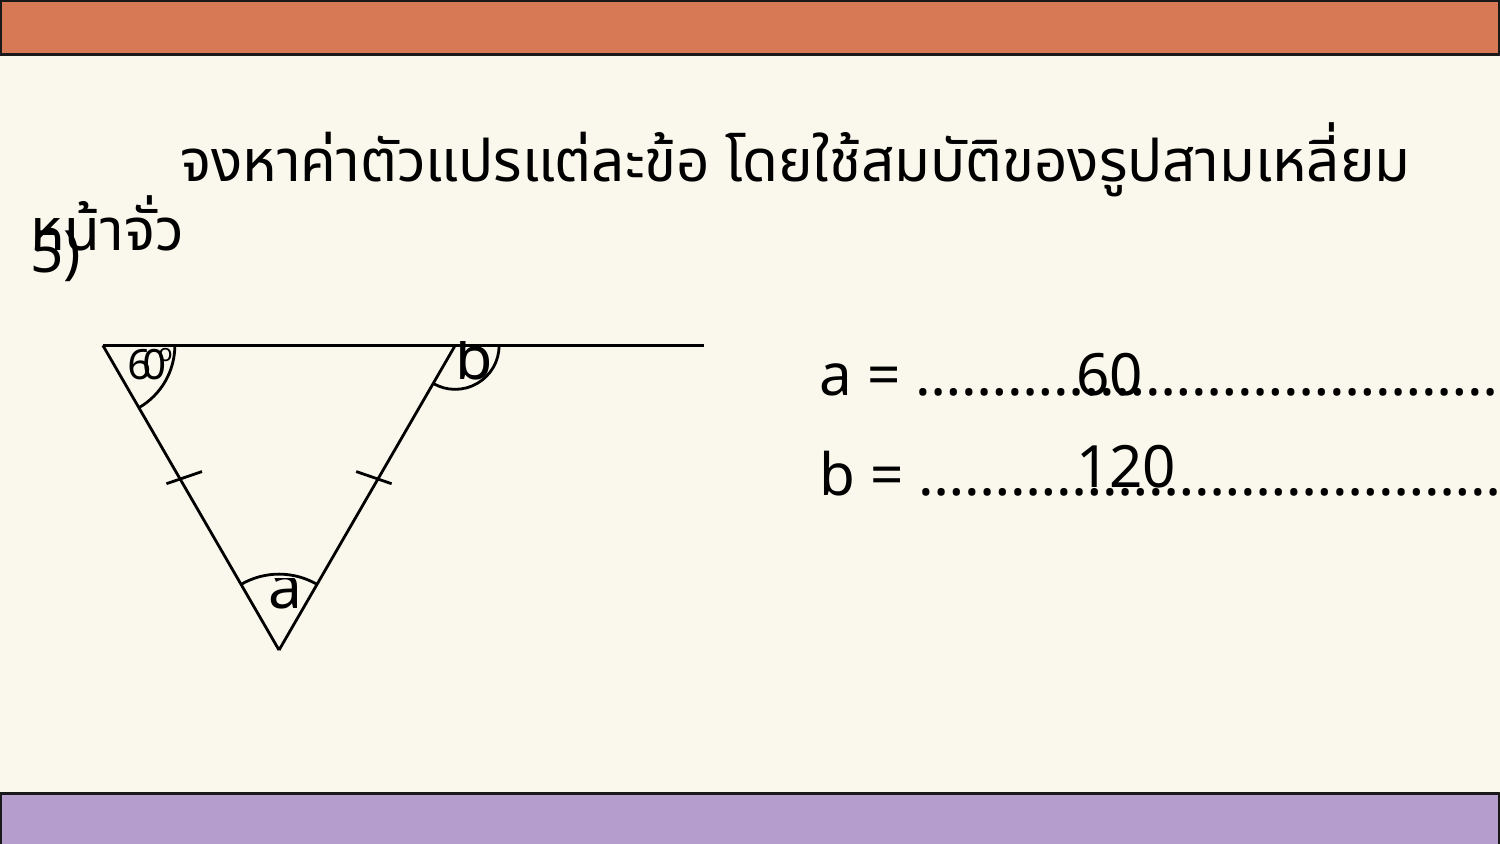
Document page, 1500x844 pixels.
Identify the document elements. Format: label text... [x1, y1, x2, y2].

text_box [450, 341, 489, 391]
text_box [262, 578, 297, 621]
text_box a = ………………………………………องศา [804, 329, 1061, 415]
text_box 5) [15, 207, 1449, 292]
text_box จงหาค่าตัวแปรแต่ละข้อ โดยใช้สมบัติของรูปสามเหลี่ยมหน้าจั่ว [15, 115, 1449, 207]
text_box 120 [1061, 421, 1224, 507]
picture [93, 335, 714, 660]
text_box 60 [1061, 329, 1224, 415]
text_box b = ………………………………………องศา [804, 429, 1500, 515]
text_box a = ………………………………………องศา [1224, 329, 1500, 415]
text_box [123, 335, 176, 388]
